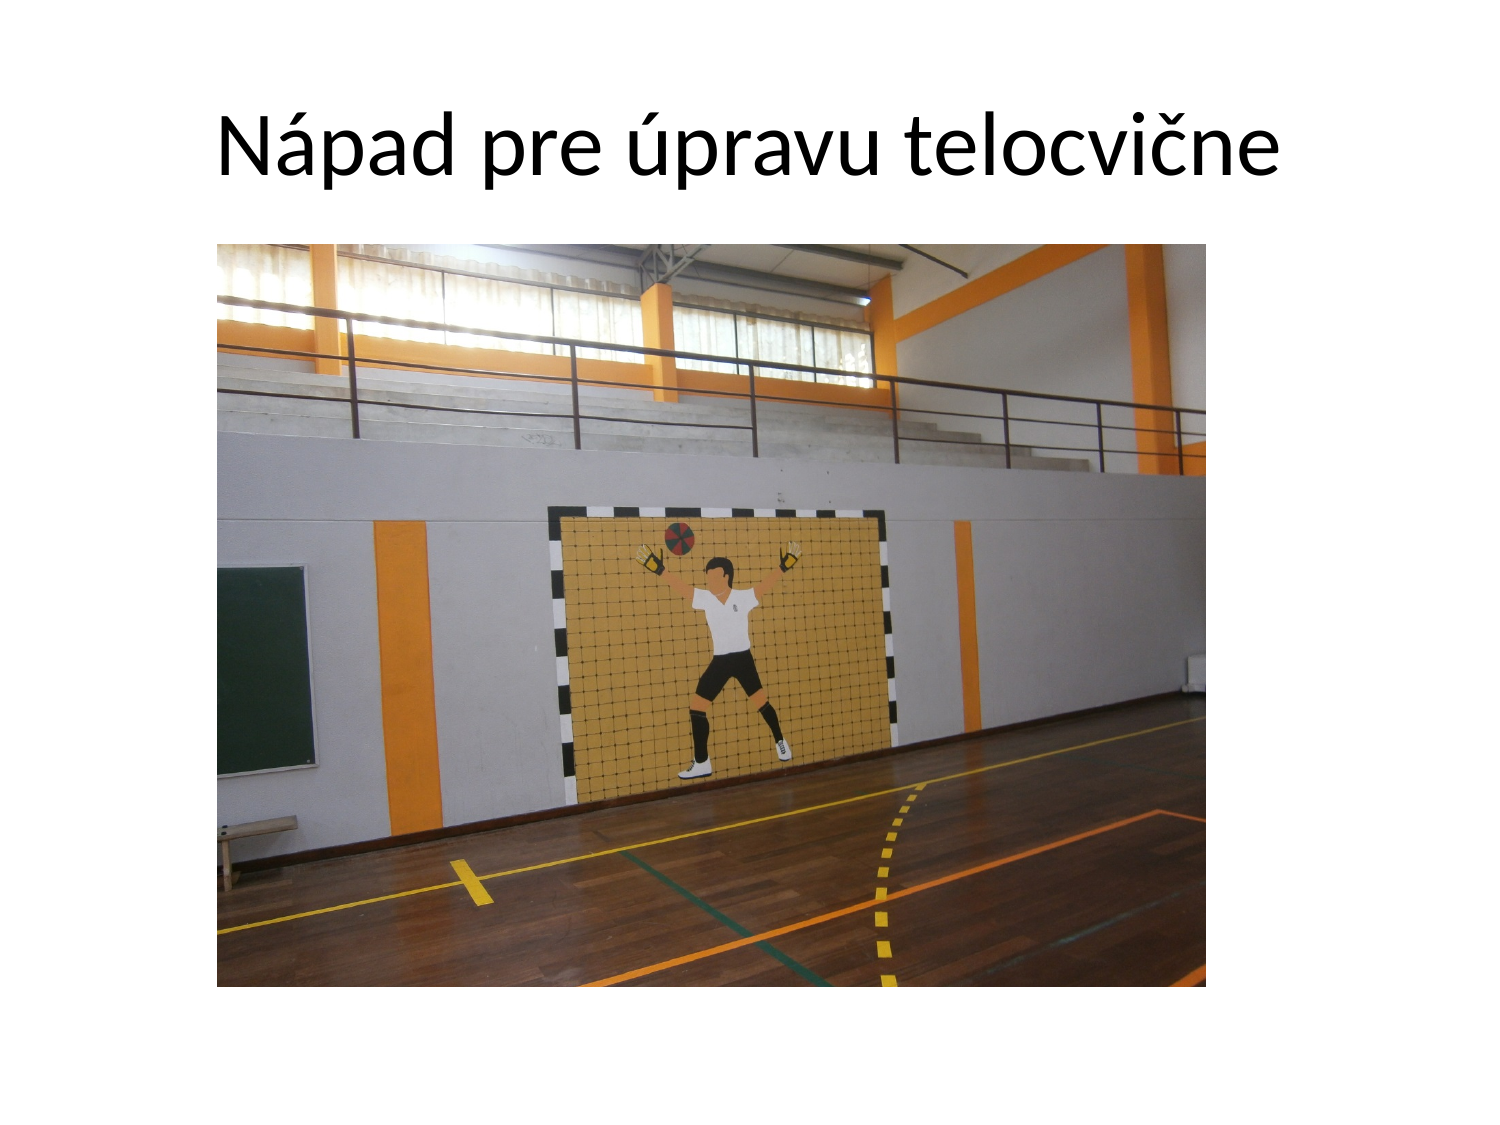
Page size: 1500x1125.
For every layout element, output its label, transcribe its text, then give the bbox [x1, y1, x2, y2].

picture [217, 244, 1206, 987]
title Nápad pre úpravu telocvične [75, 45, 1425, 233]
